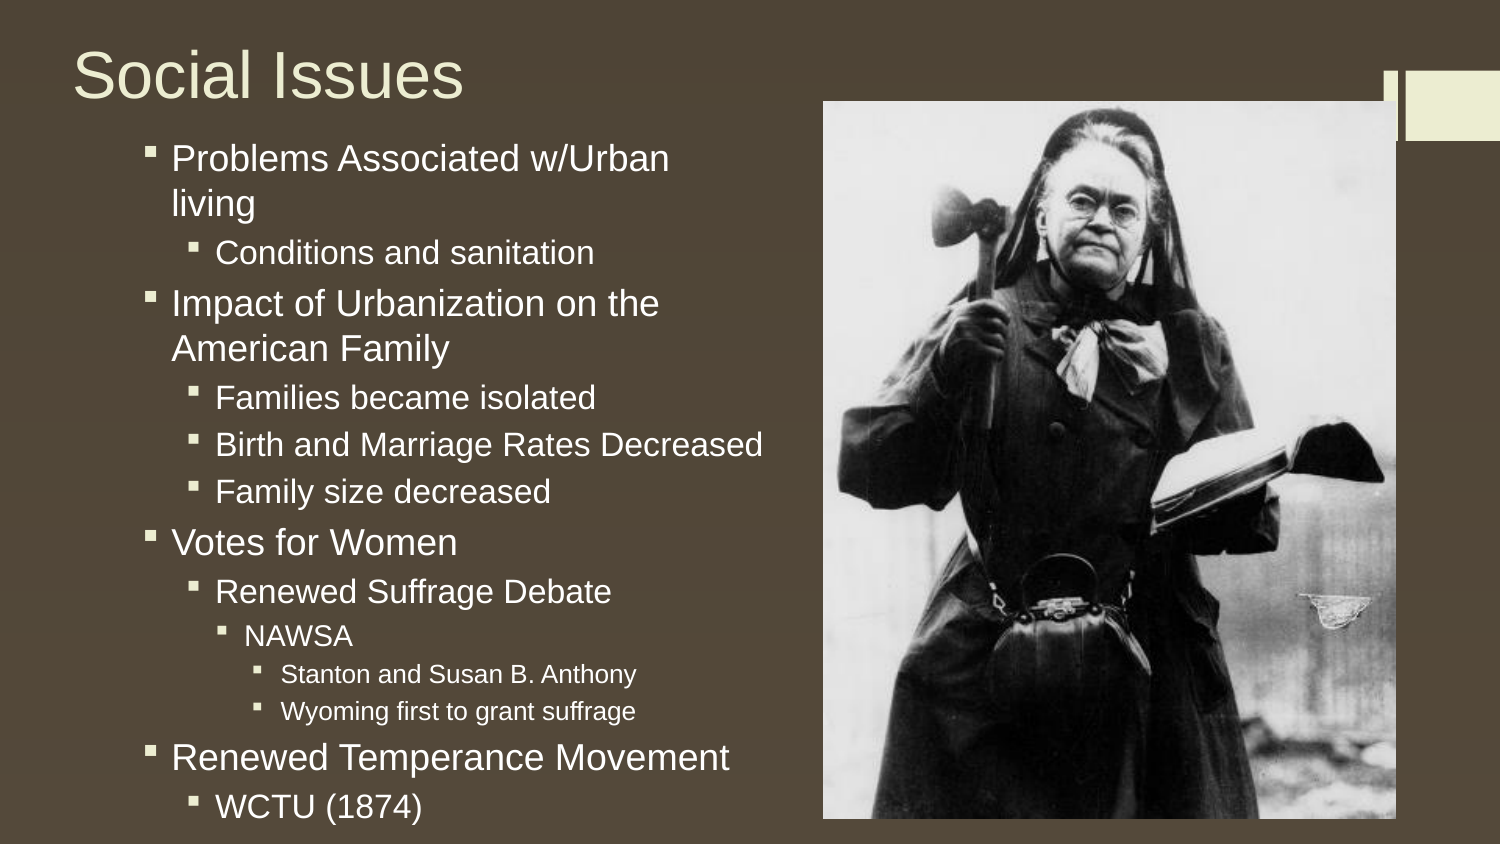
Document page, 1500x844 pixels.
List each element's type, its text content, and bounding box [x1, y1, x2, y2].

title Social Issues [57, 17, 1258, 119]
list Problems Associated w/Urban living Conditions and sanitation Impact of Urbanization on the American Family Families became isolated Birth and Marriage Rates Decreased Family size decreased Votes for Women Renewed Suffrage Debate NAWSA Stanton and Susan B. Anthony Wyoming first to grant suffrage Renewed Temperance Movement WCTU (1874) [119, 126, 781, 844]
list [635, 101, 1500, 819]
